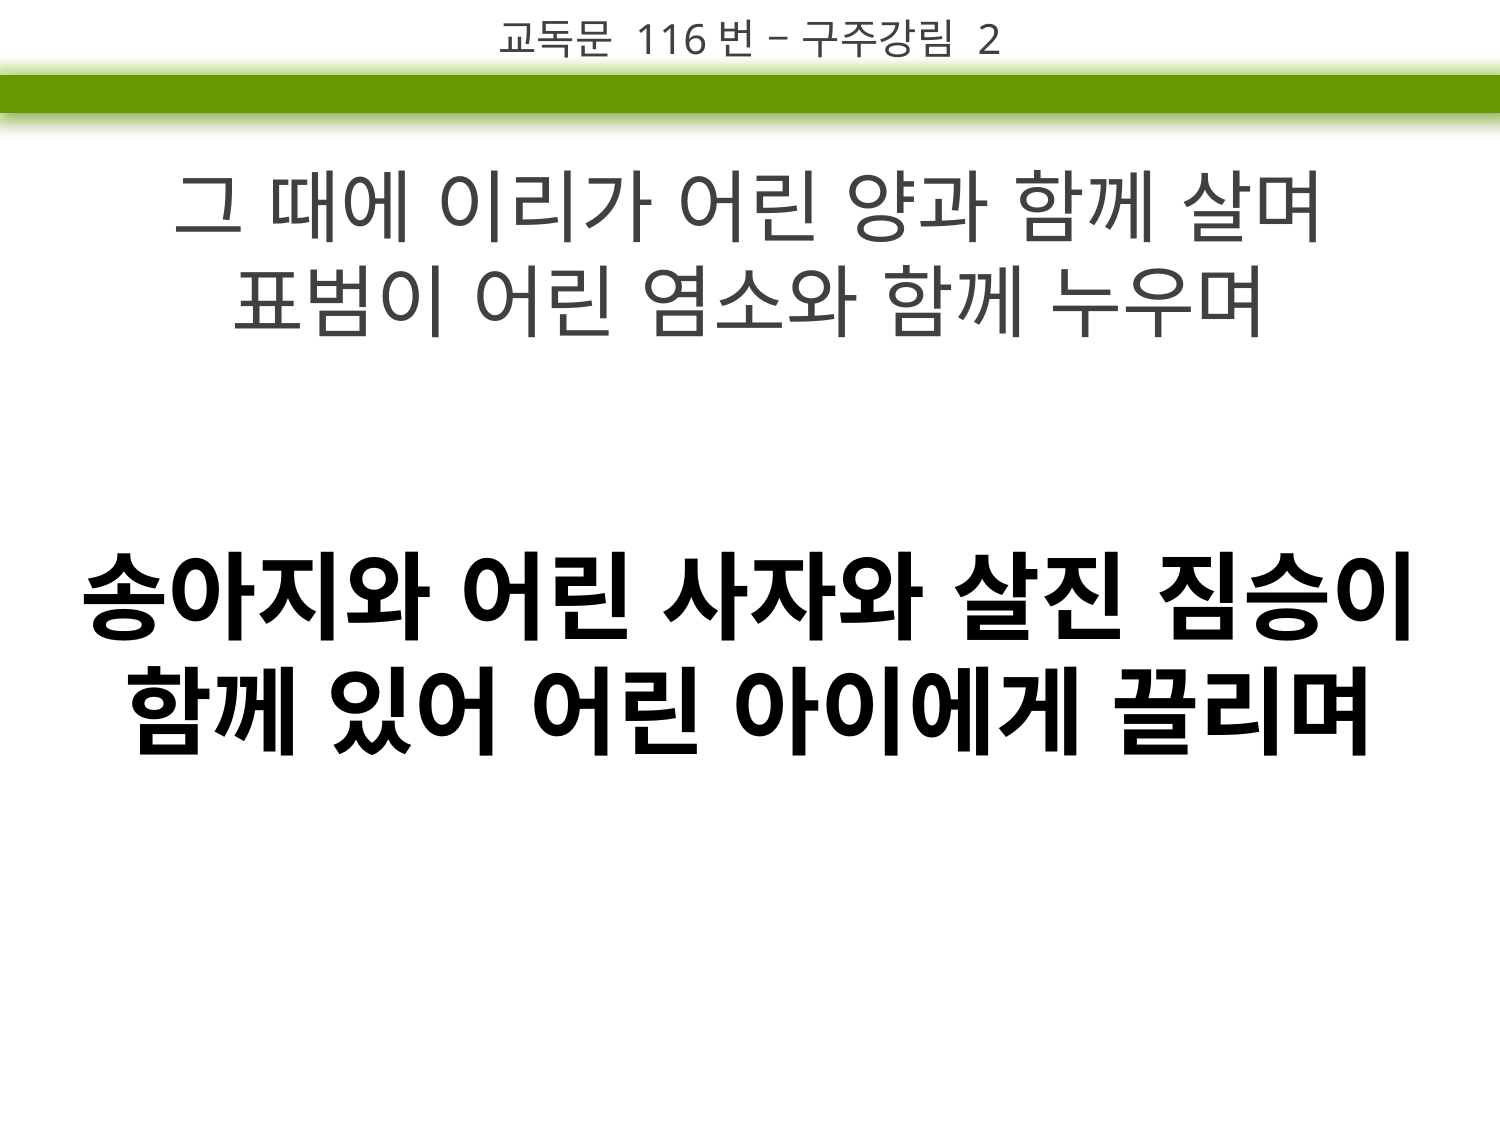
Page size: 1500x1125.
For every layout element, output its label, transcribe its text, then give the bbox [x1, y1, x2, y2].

text_box 송아지와 어린 사자와 살진 짐승이 함께 있어 어린 아이에게 끌리며 [0, 529, 1500, 775]
text_box 그 때에 이리가 어린 양과 함께 살며 표범이 어린 염소와 함께 누우며 [0, 149, 1500, 355]
text_box 교독문 116번 – 구주강림 2 [0, 0, 1500, 75]
text_box [0, 75, 1500, 113]
